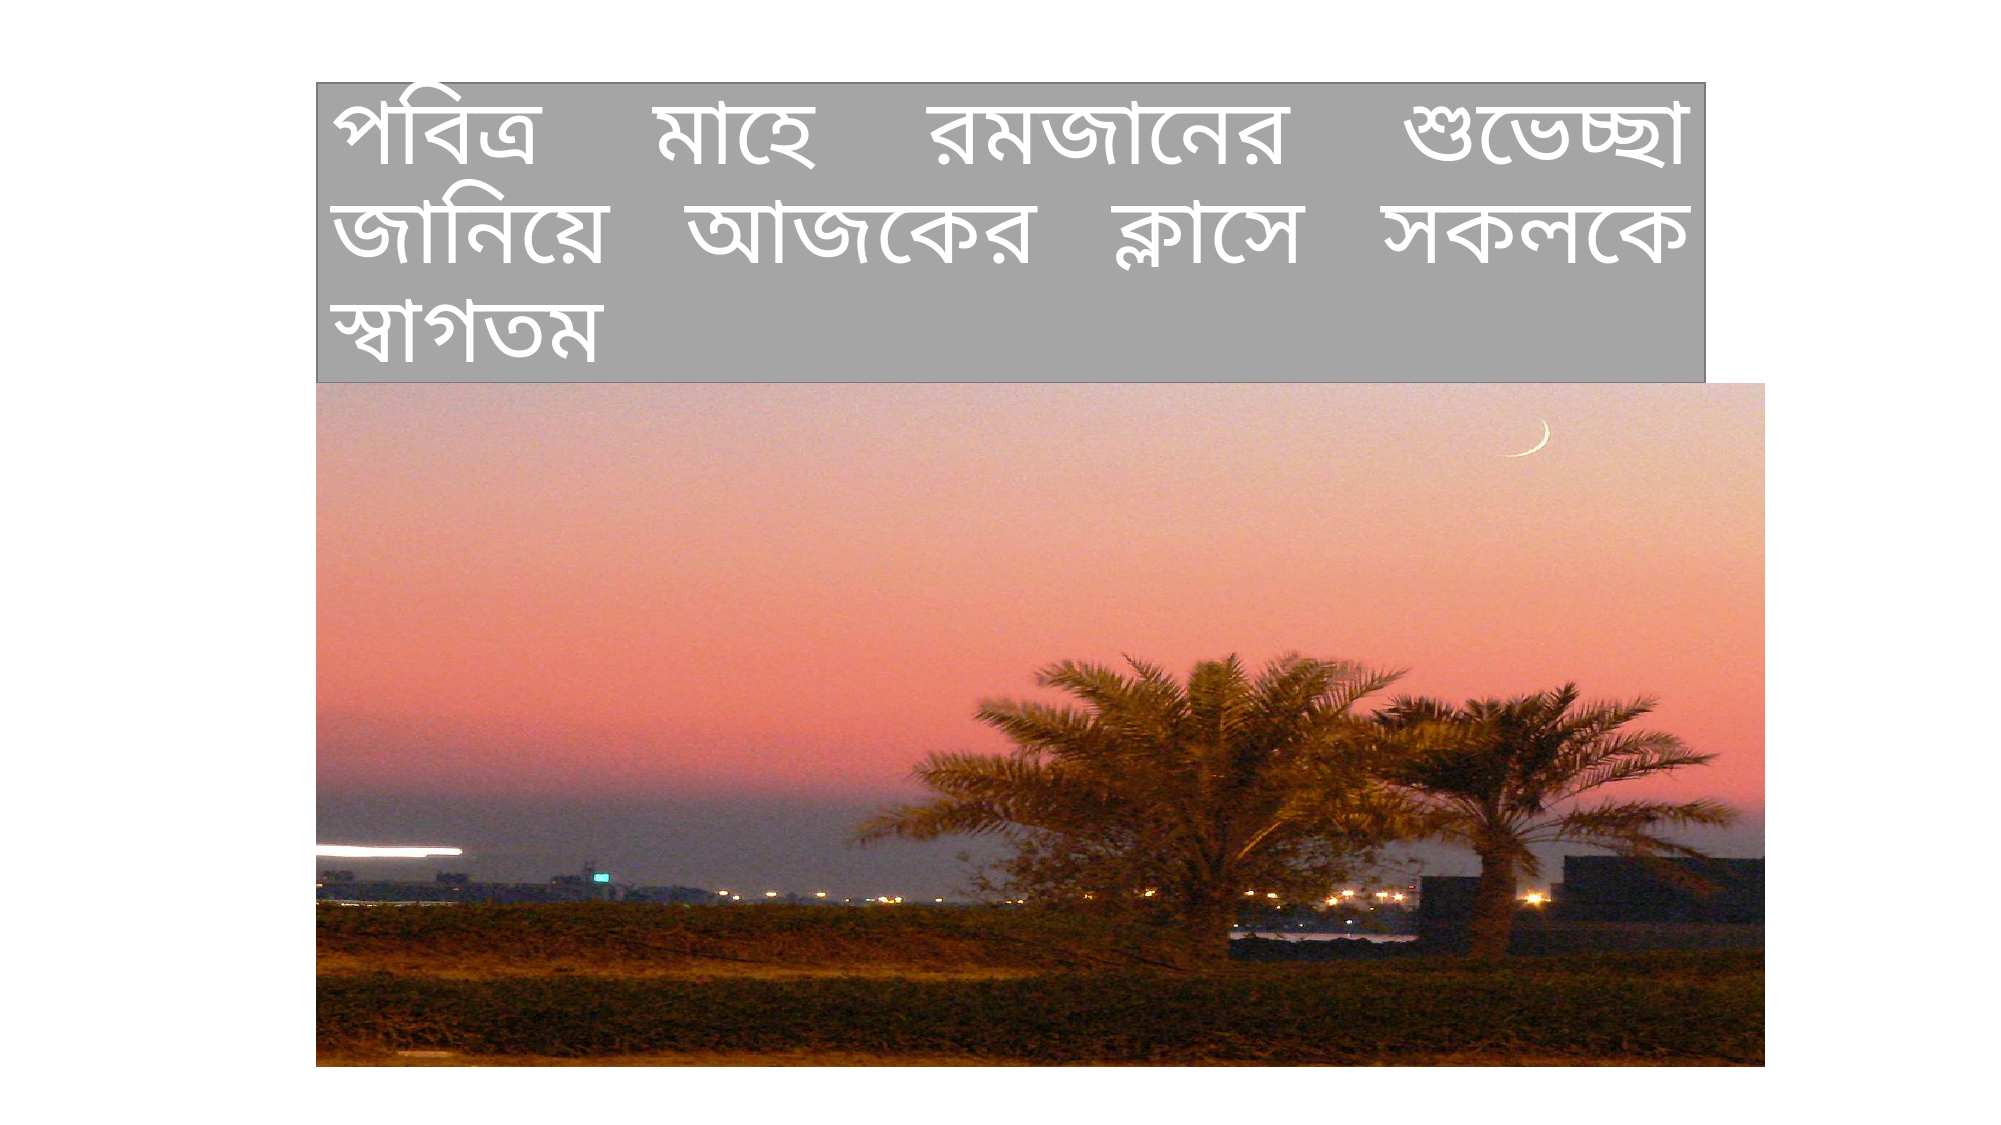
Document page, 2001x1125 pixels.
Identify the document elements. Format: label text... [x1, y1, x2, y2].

title পবিত্র মাহে রমজানের শুভেচ্ছা জানিয়ে আজকের ক্লাসে সকলকে স্বাগতম [316, 82, 1706, 383]
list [316, 383, 1765, 1067]
